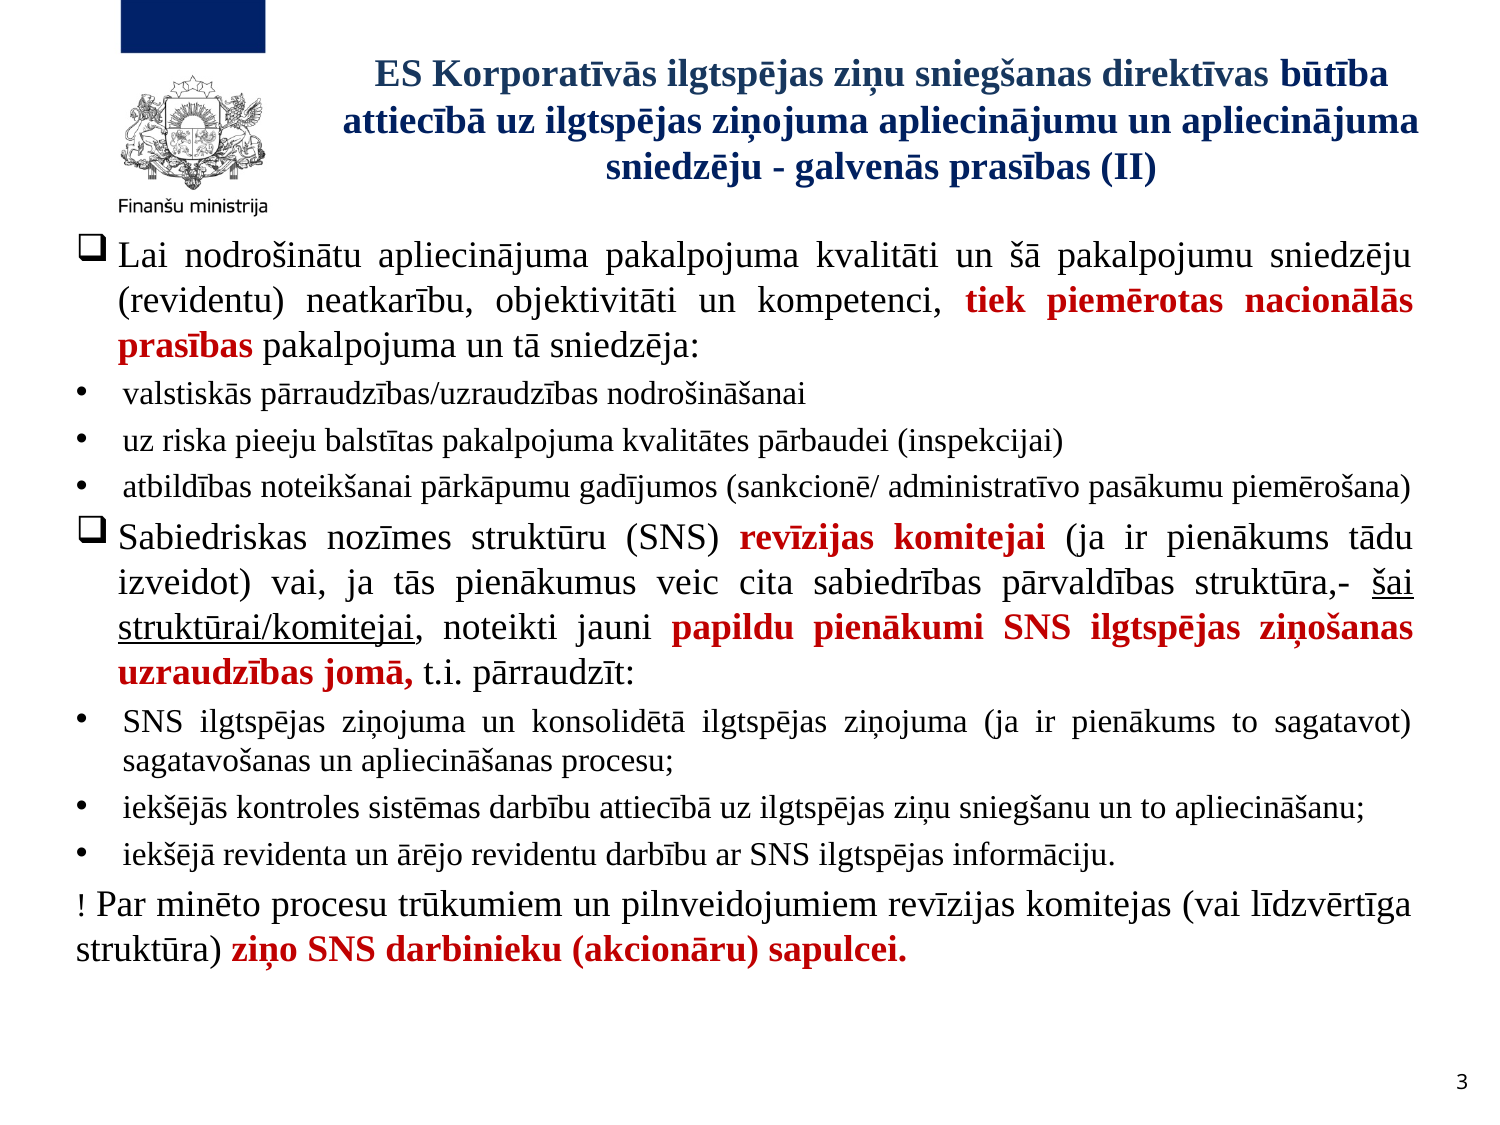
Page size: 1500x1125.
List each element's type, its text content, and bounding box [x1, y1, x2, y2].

title ES Korporatīvās ilgtspējas ziņu sniegšanas direktīvas būtība attiecībā uz ilgtspējas ziņojuma apliecinājumu un apliecinājuma sniedzēju - galvenās prasības (II) [309, 39, 1454, 196]
picture [48, 0, 338, 321]
list Lai nodrošinātu apliecinājuma pakalpojuma kvalitāti un šā pakalpojumu sniedzēju (revidentu) neatkarību, objektivitāti un kompetenci, tiek piemērotas nacionālās prasības pakalpojuma un tā sniedzēja: valstiskās pārraudzības/uzraudzības nodrošināšanai uz riska pieeju balstītas pakalpojuma kvalitātes pārbaudei (inspekcijai) atbildības noteikšanai pārkāpumu gadījumos (sankcionē/ administratīvo pasākumu piemērošana) Sabiedriskas nozīmes struktūru (SNS) revīzijas komitejai (ja ir pienākums tādu izveidot) vai, ja tās pienākumus veic cita sabiedrības pārvaldības struktūra,- šai struktūrai/komitejai, noteikti jauni papildu pienākumi SNS ilgtspējas ziņošanas uzraudzības jomā, t.i. pārraudzīt: SNS ilgtspējas ziņojuma un konsolidētā ilgtspējas ziņojuma (ja ir pienākums to sagatavot) sagatavošanas un apliecināšanas procesu; iekšējās kontroles sistēmas darbību attiecībā uz ilgtspējas ziņu sniegšanu un to apliecināšanu; iekšējā revidenta un ārējo revidentu darbību ar SNS ilgtspējas informāciju. ! Par minēto procesu trūkumiem un pilnveidojumiem revīzijas komitejas (vai līdzvērtīga struktūra) ziņo SNS darbinieku (akcionāru) sapulcei. [60, 222, 1430, 997]
list 3 [1158, 1060, 1484, 1111]
